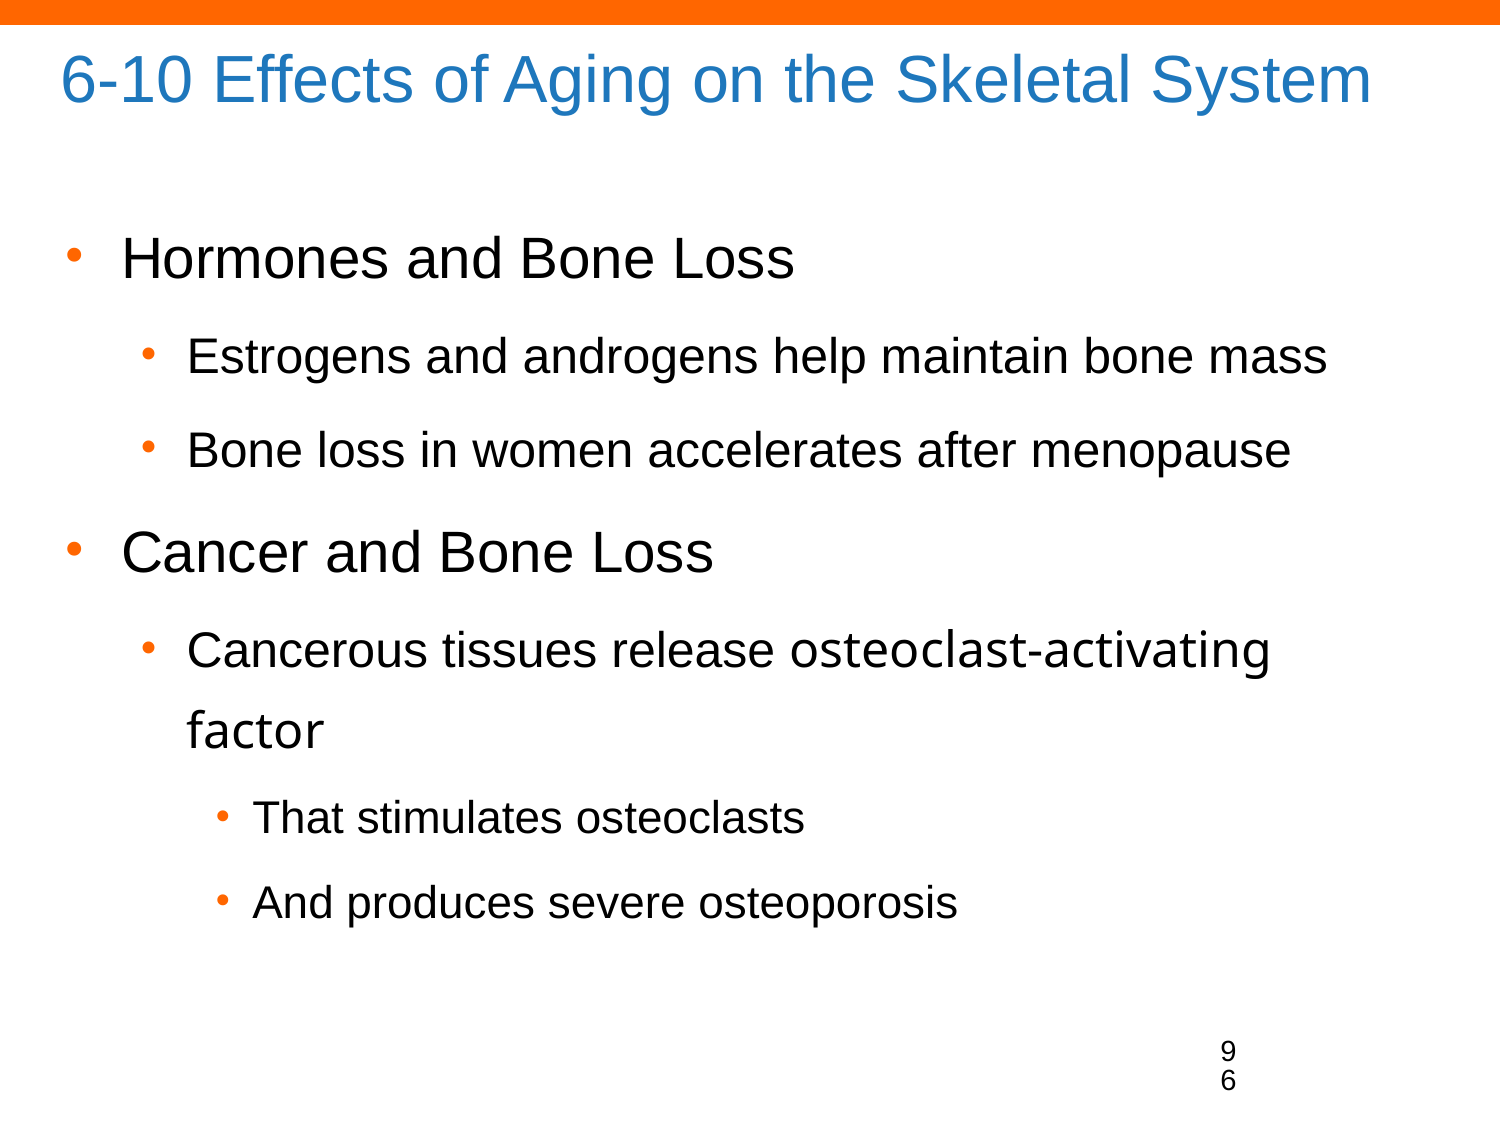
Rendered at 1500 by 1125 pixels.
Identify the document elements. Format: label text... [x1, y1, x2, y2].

title 6-10 Effects of Aging on the Skeletal System [45, 25, 1500, 153]
slide_number 96 [1204, 1024, 1258, 1076]
list Hormones and Bone Loss Estrogens and androgens help maintain bone mass Bone loss in women accelerates after menopause Cancer and Bone Loss Cancerous tissues release osteoclast-activating factor That stimulates osteoclasts And produces severe osteoporosis [49, 186, 1401, 1125]
text_box [0, 0, 1500, 25]
